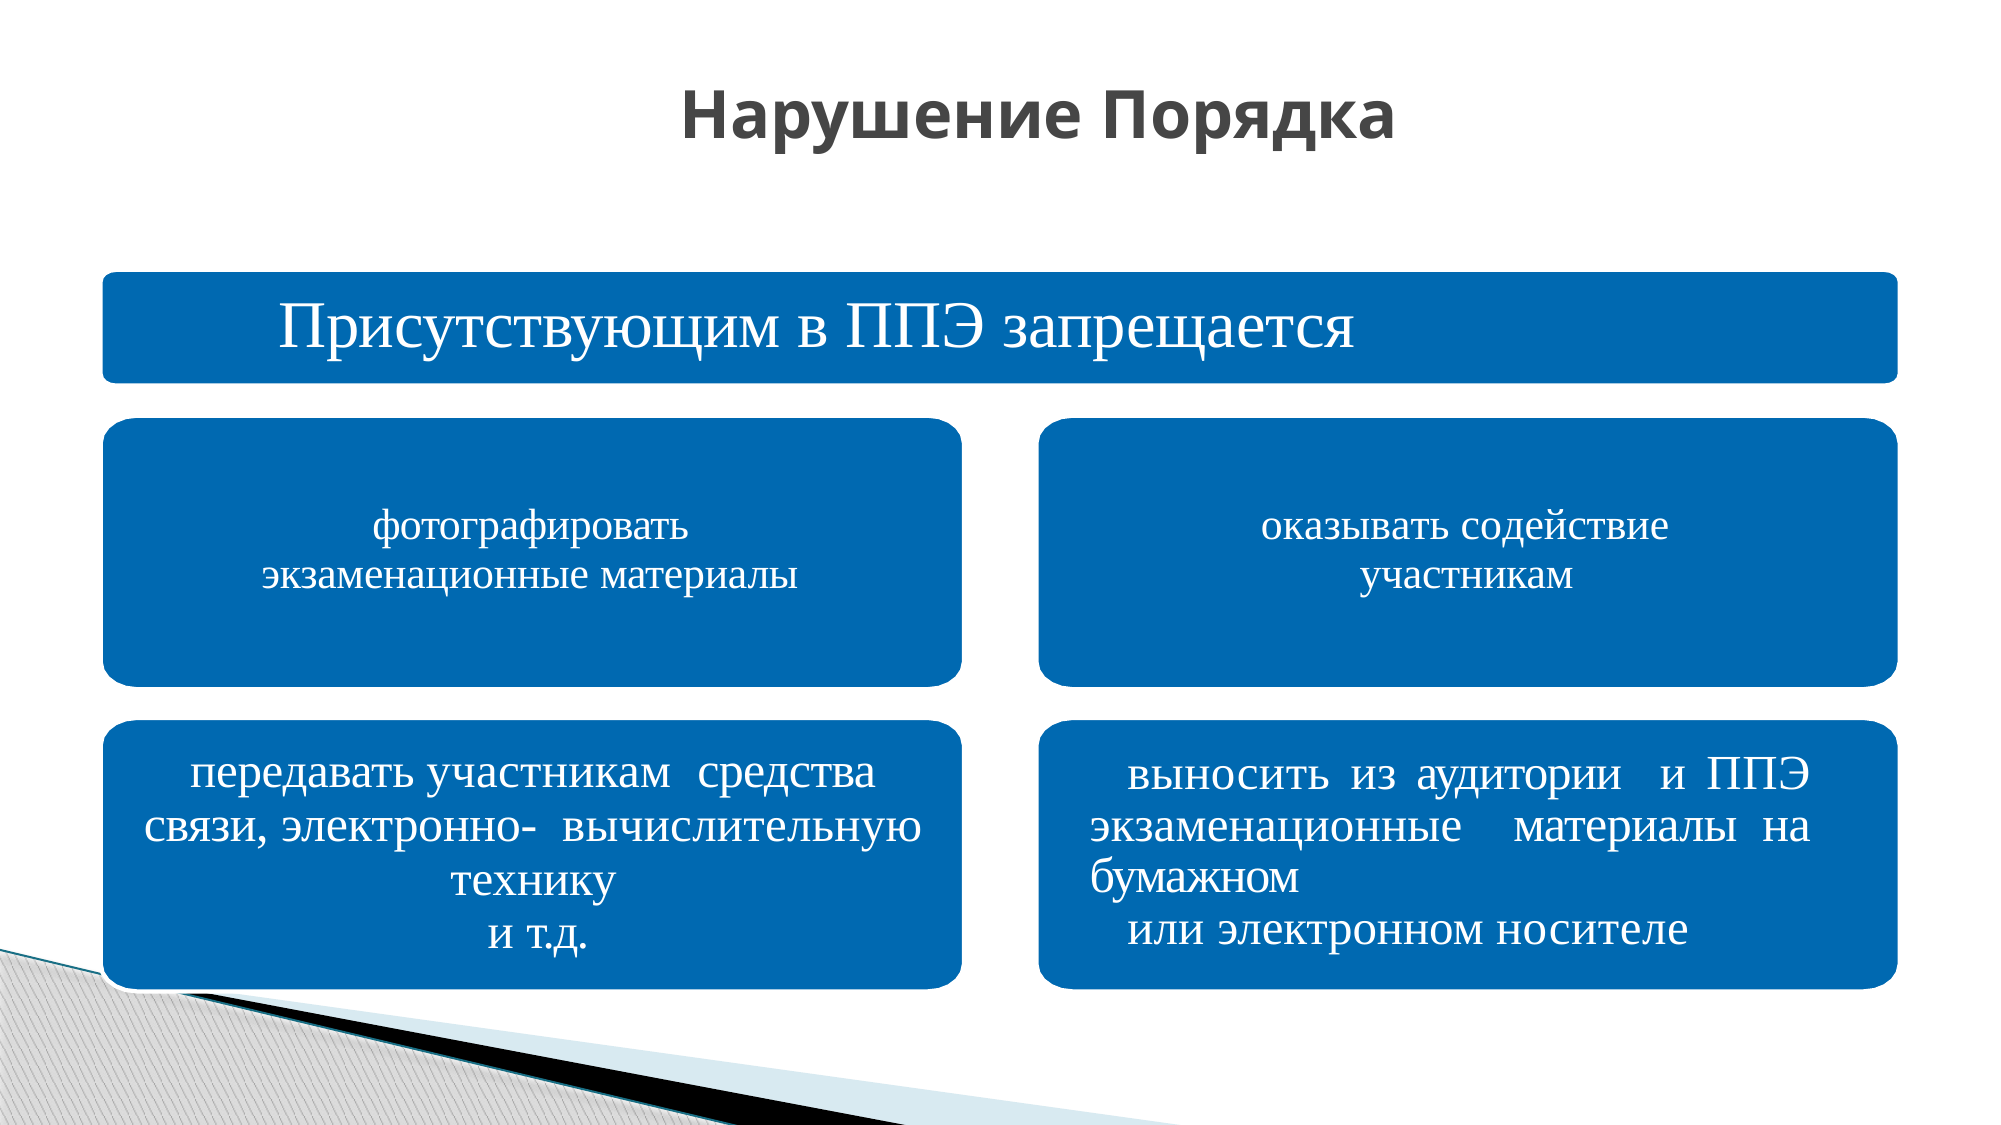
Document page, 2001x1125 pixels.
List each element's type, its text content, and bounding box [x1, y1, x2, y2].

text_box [97, 413, 967, 692]
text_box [1033, 413, 1903, 692]
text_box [1033, 715, 1903, 994]
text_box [97, 267, 1903, 388]
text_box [97, 715, 967, 994]
title Нарушение Порядка [677, 16, 1564, 207]
